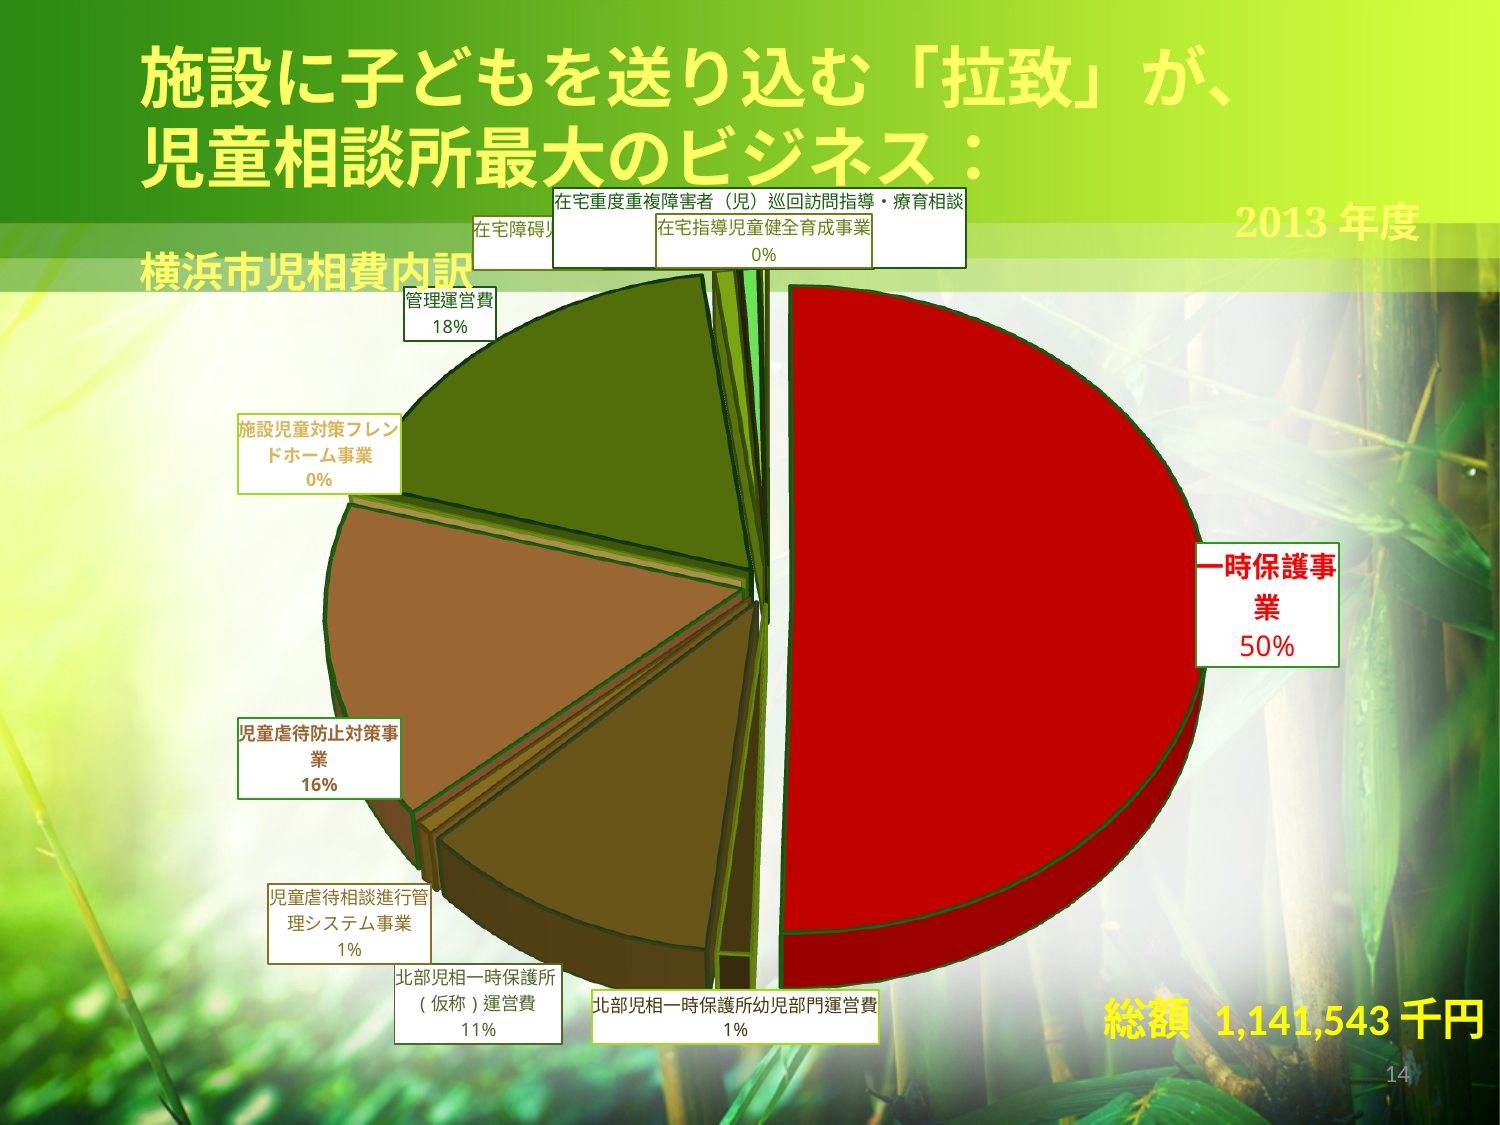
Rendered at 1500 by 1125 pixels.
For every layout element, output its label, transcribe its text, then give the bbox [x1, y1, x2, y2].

chart [174, 174, 1500, 1063]
text_box 施設に子どもを送り込む「拉致」が、 児童相談所最大のビジネス： 2013年度横浜市児相費内訳 [124, 28, 1463, 304]
slide_number 14 [1074, 1072, 1425, 1103]
picture [0, 0, 1500, 1125]
